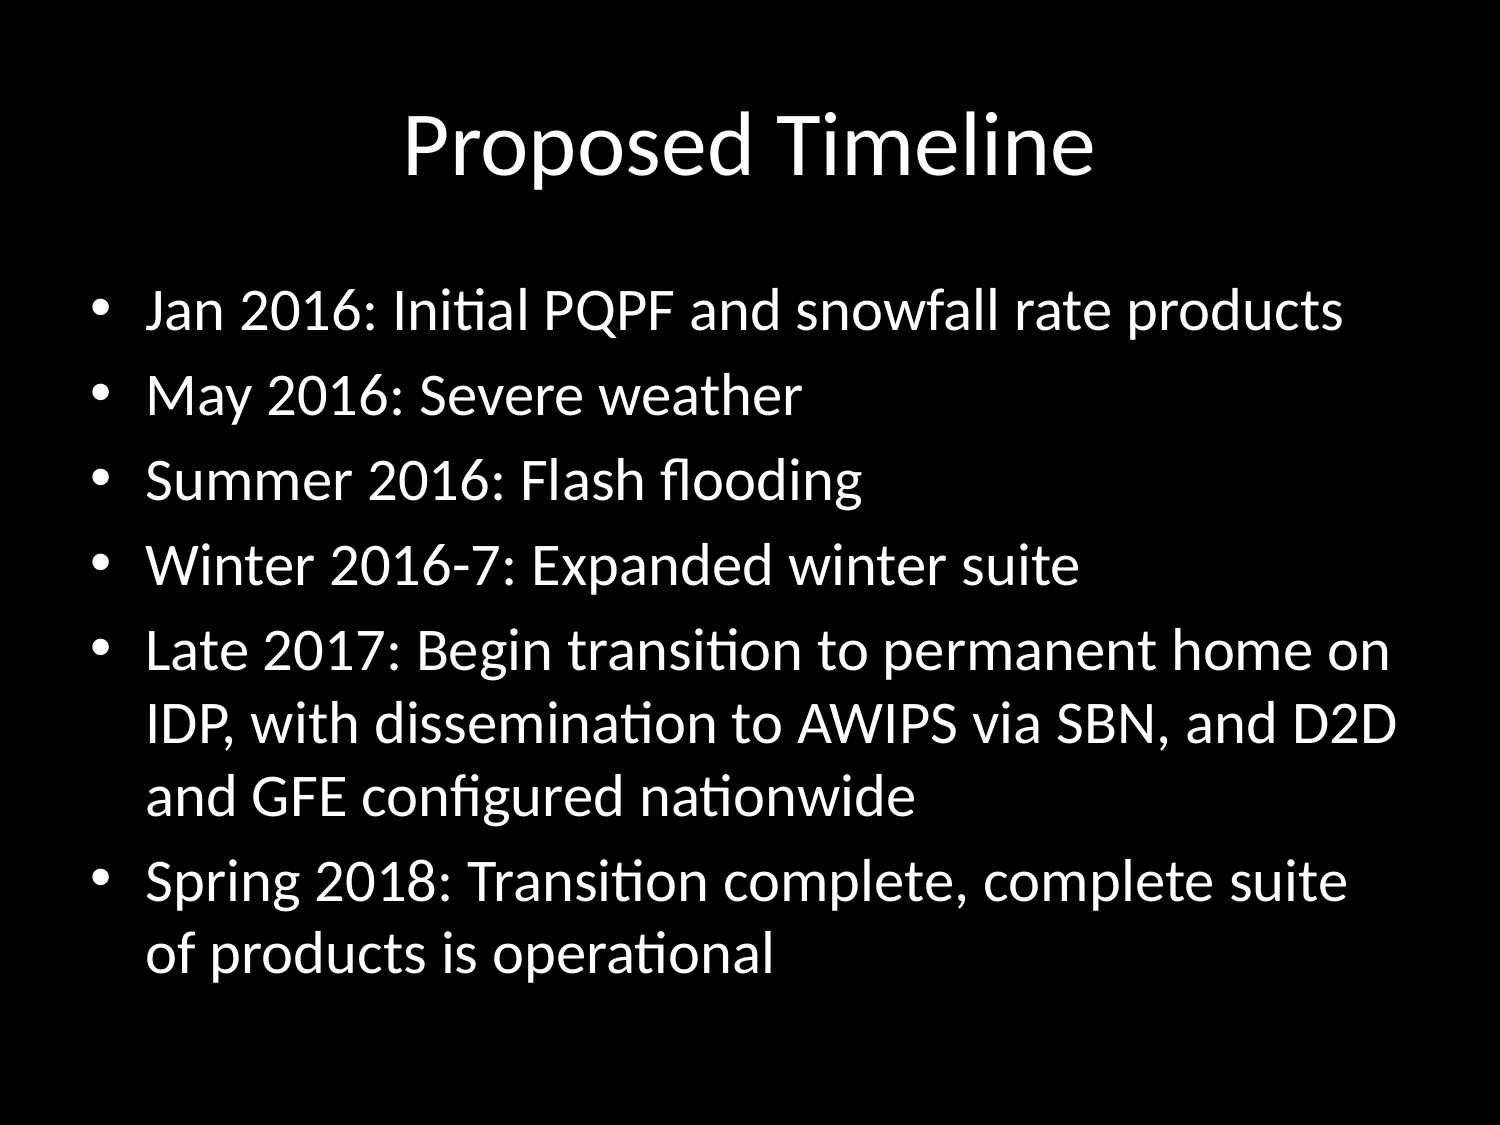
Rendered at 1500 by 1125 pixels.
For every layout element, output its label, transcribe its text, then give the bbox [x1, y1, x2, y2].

title Proposed Timeline [75, 45, 1425, 233]
list Jan 2016: Initial PQPF and snowfall rate products May 2016: Severe weather Summer 2016: Flash flooding Winter 2016-7: Expanded winter suite Late 2017: Begin transition to permanent home on IDP, with dissemination to AWIPS via SBN, and D2D and GFE configured nationwide Spring 2018: Transition complete, complete suite of products is operational [75, 262, 1425, 1005]
